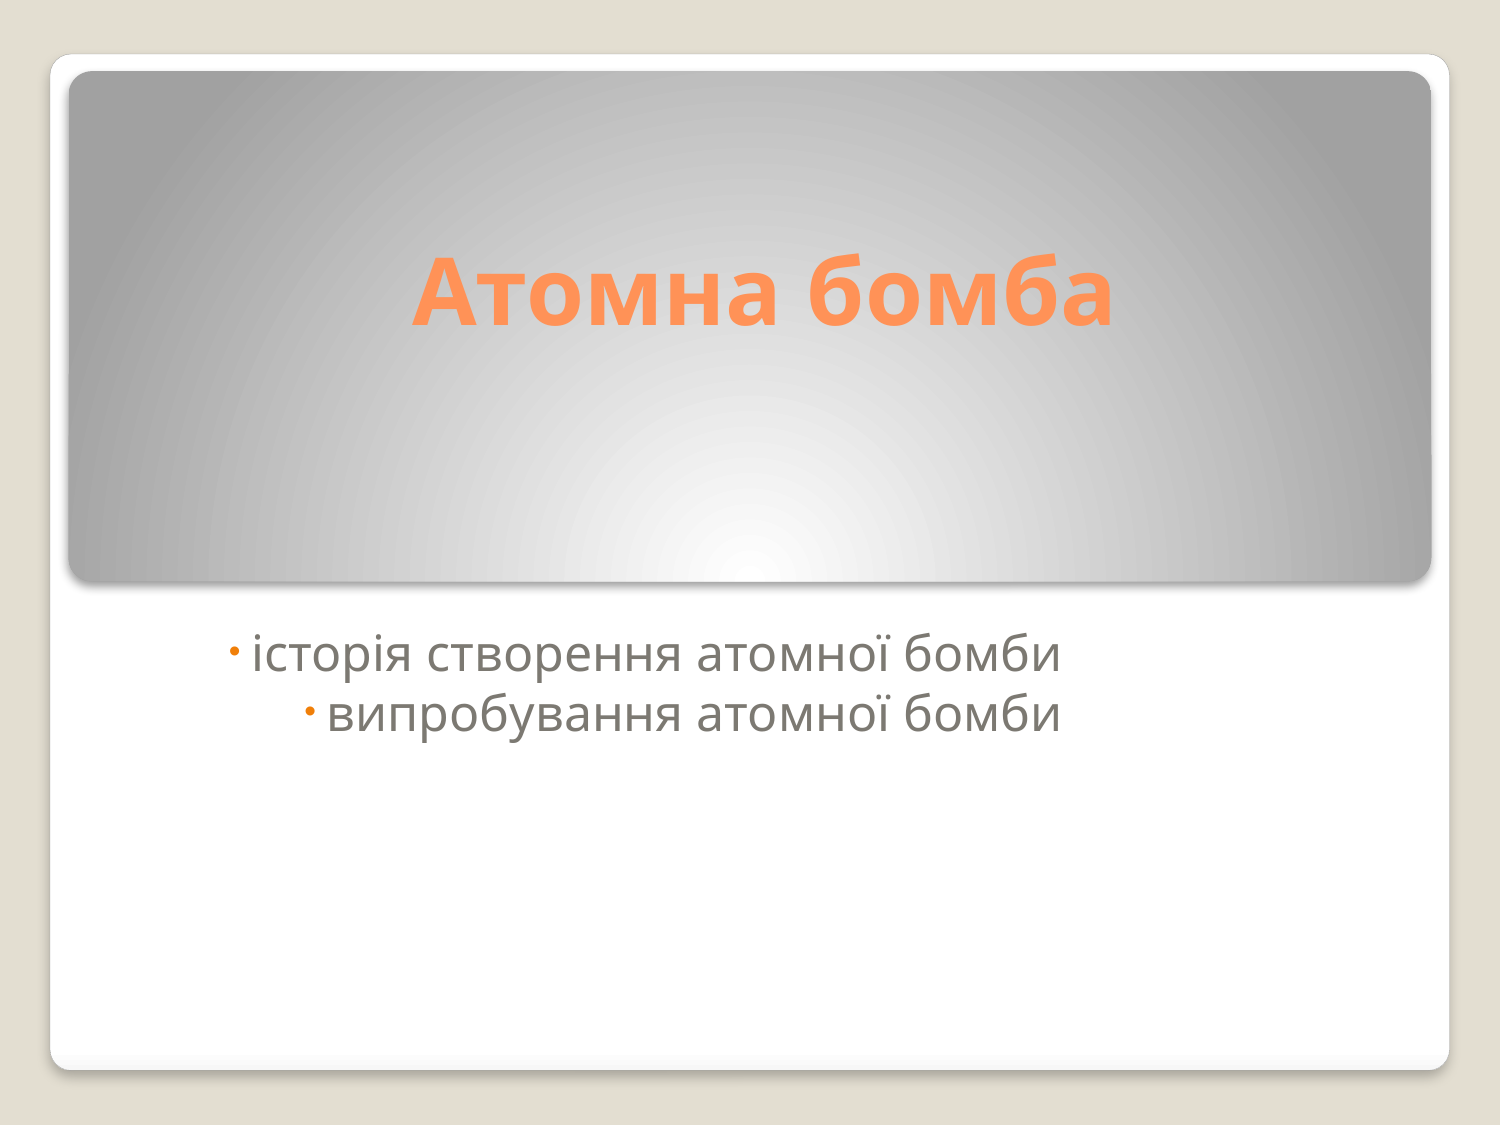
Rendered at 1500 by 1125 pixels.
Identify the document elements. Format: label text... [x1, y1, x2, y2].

title Атомна бомба [164, 175, 1125, 352]
subtitle історія створення атомної бомби випробування атомної бомби [0, 621, 1079, 790]
